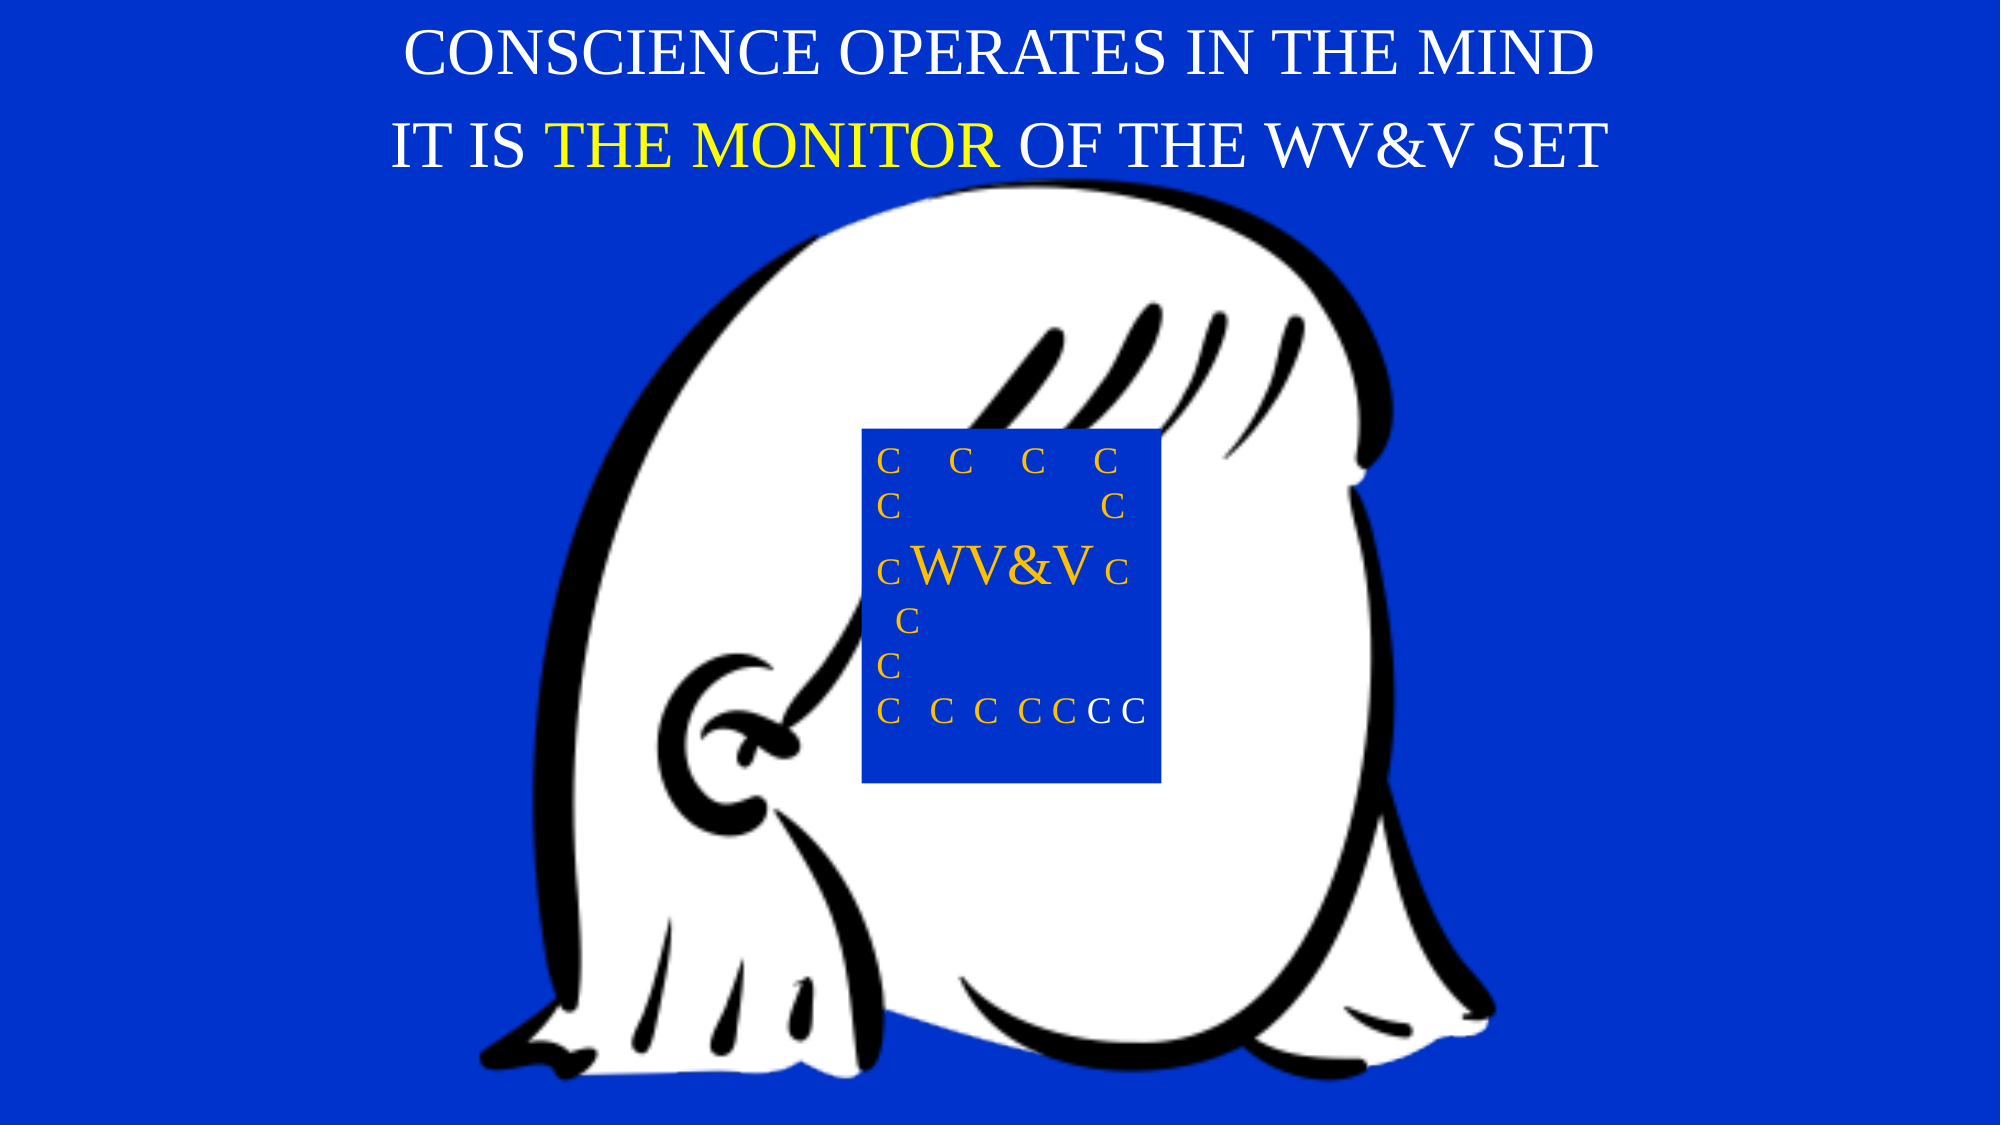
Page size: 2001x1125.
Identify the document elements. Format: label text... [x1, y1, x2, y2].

picture [460, 147, 1530, 1110]
list CONSCIENCE OPERATES IN THE MIND IT IS THE MONITOR OF THE WV&V SET [150, 0, 1850, 1000]
